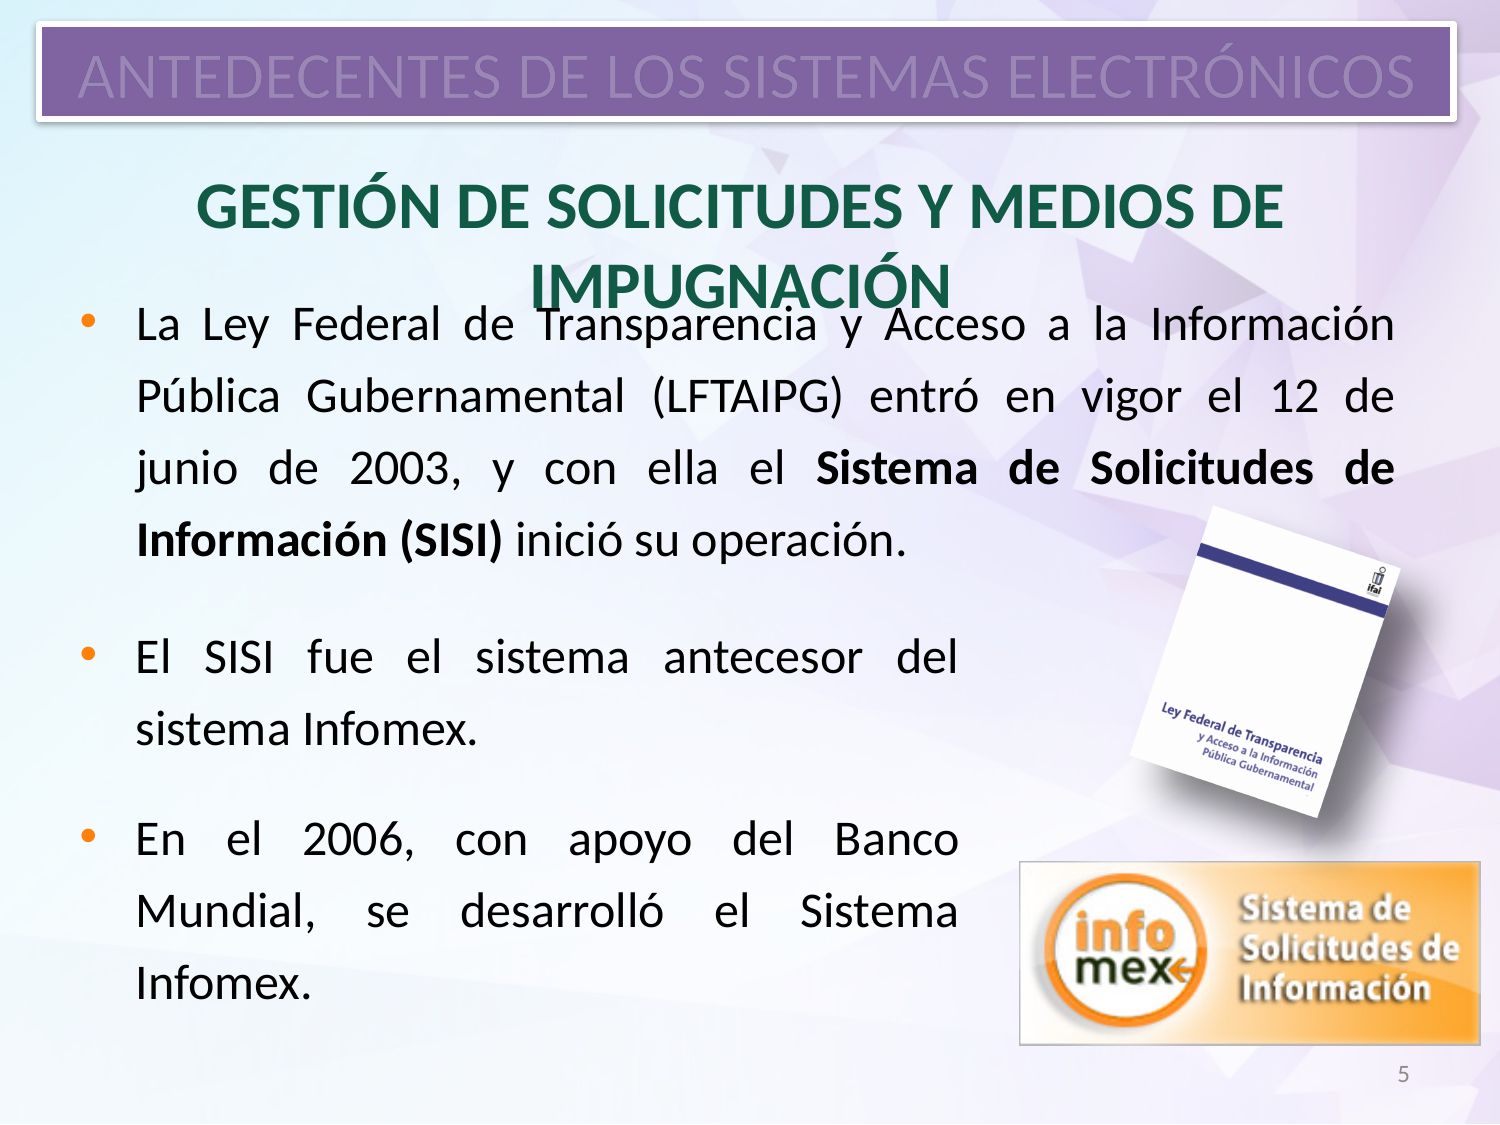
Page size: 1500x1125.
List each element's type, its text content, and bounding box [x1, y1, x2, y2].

text_box El SISI fue el sistema antecesor del sistema Infomex. En el 2006, con apoyo del Banco Mundial, se desarrolló el Sistema Infomex. [64, 604, 975, 1017]
text_box Gestión de solicitudes y medios de impugnación [97, 154, 1385, 330]
text_box ANTEDECENTES DE LOS SISTEMAS ELECTRÓNICOS [36, 21, 1457, 122]
picture [1019, 861, 1481, 1047]
picture [1130, 506, 1400, 818]
slide_number 5 [1074, 1054, 1425, 1103]
text_box La Ley Federal de Transparencia y Acceso a la Información Pública Gubernamental (LFTAIPG) entró en vigor el 12 de junio de 2003, y con ella el Sistema de Solicitudes de Información (SISI) inició su operación. [64, 271, 1412, 574]
